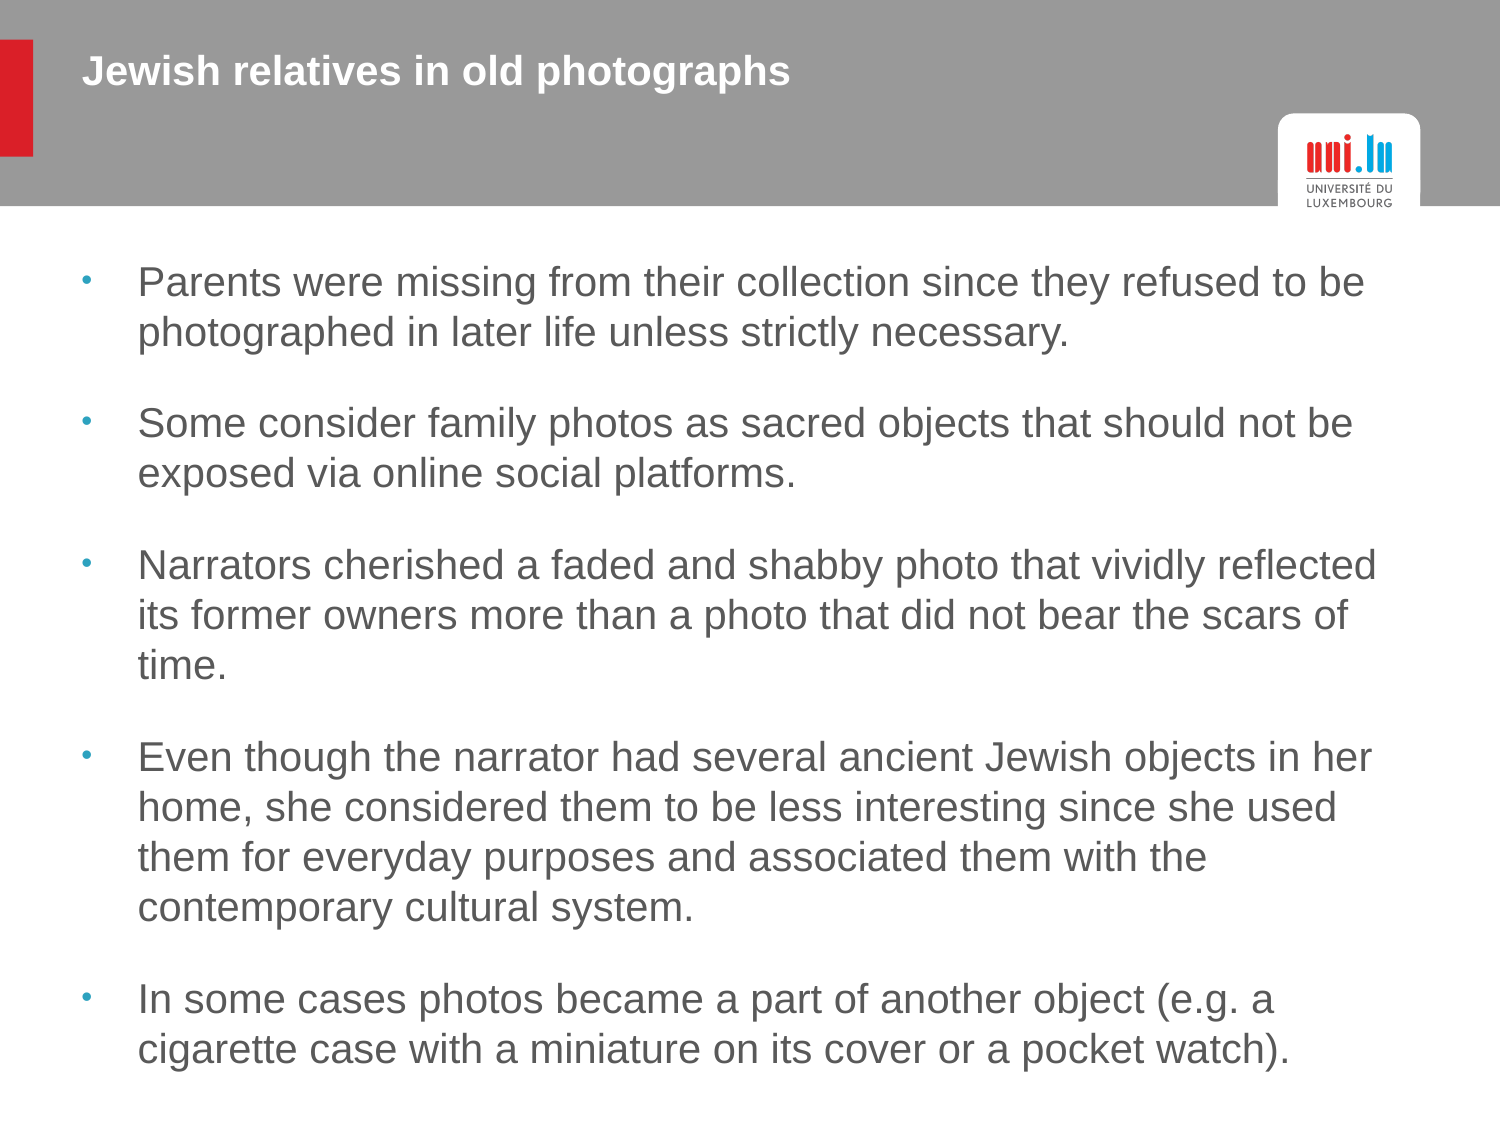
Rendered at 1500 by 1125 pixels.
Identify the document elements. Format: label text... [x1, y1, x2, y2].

list Parents were missing from their collection since they refused to be photographed in later life unless strictly necessary. Some consider family photos as sacred objects that should not be exposed via online social platforms. Narrators cherished a faded and shabby photo that vividly reflected its former owners more than a photo that did not bear the scars of time. Even though the narrator had several ancient Jewish objects in her home, she considered them to be less interesting since she used them for everyday purposes and associated them with the contemporary cultural system. In some cases photos became a part of another object (e.g. a cigarette case with a miniature on its cover or a pocket watch). [81, 254, 1417, 1103]
title Jewish relatives in old photographs [81, 43, 1211, 207]
